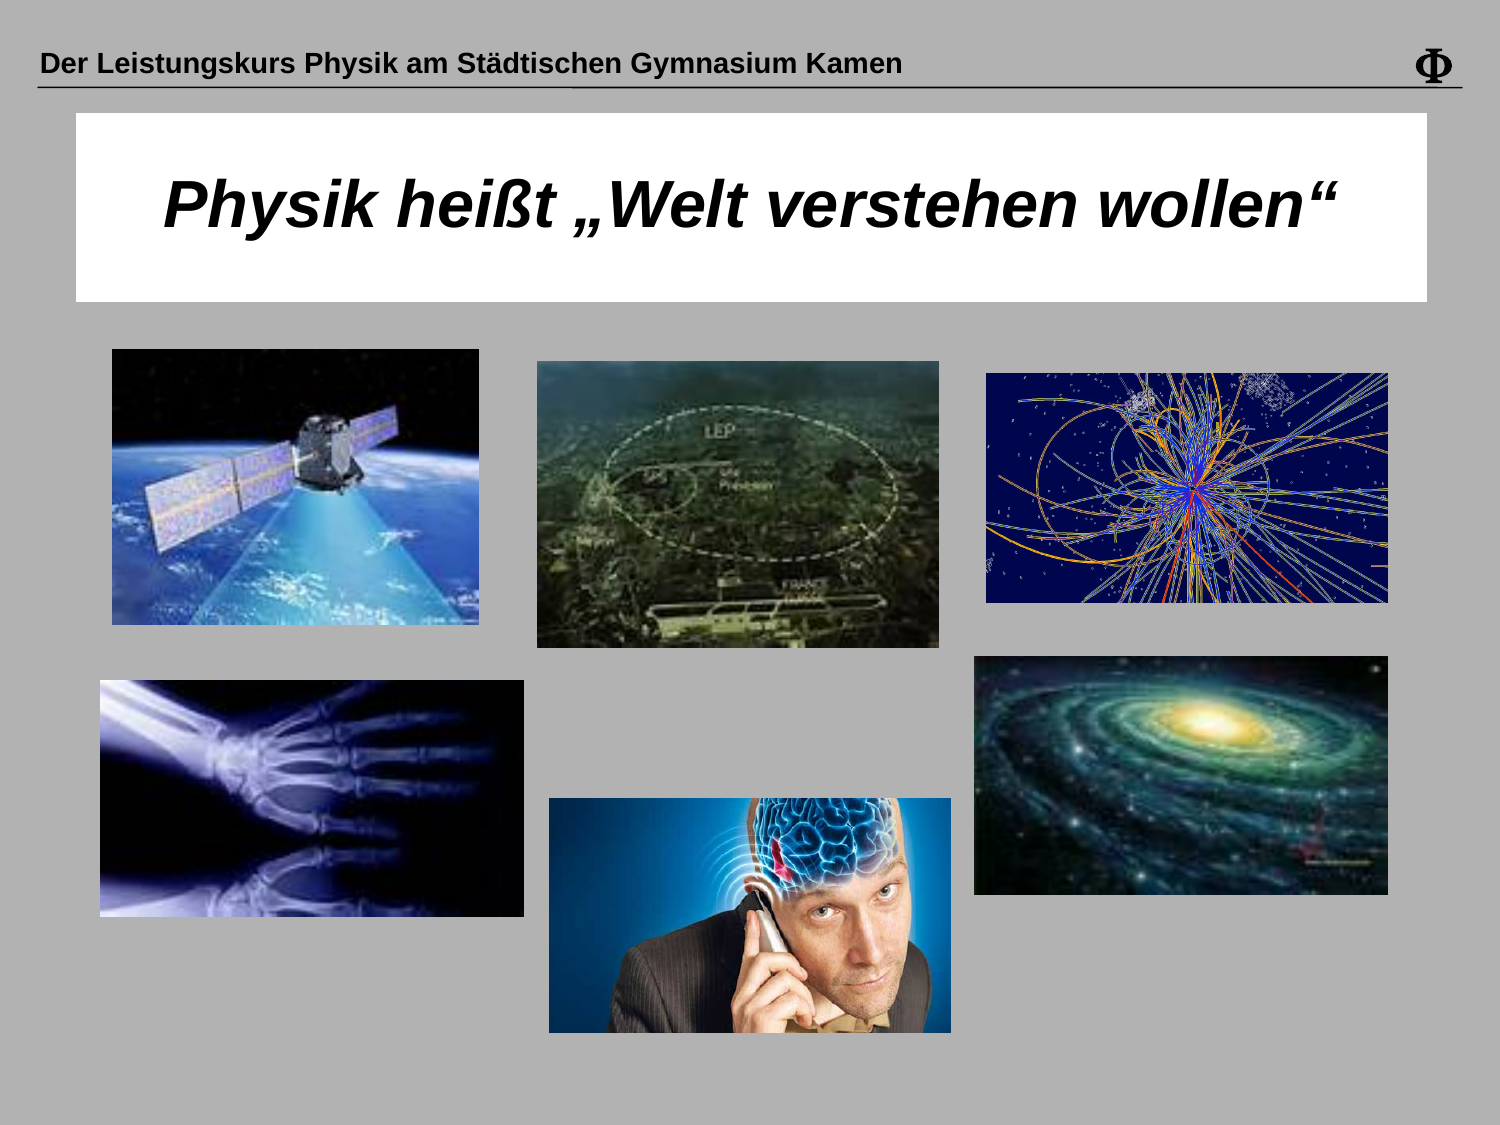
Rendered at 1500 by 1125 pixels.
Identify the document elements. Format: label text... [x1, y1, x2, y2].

picture [974, 656, 1389, 895]
picture [111, 349, 479, 625]
picture [548, 798, 952, 1033]
title Physik heißt „Welt verstehen wollen“ [76, 113, 1427, 302]
picture [537, 361, 940, 648]
picture [100, 680, 524, 917]
picture [985, 373, 1389, 603]
